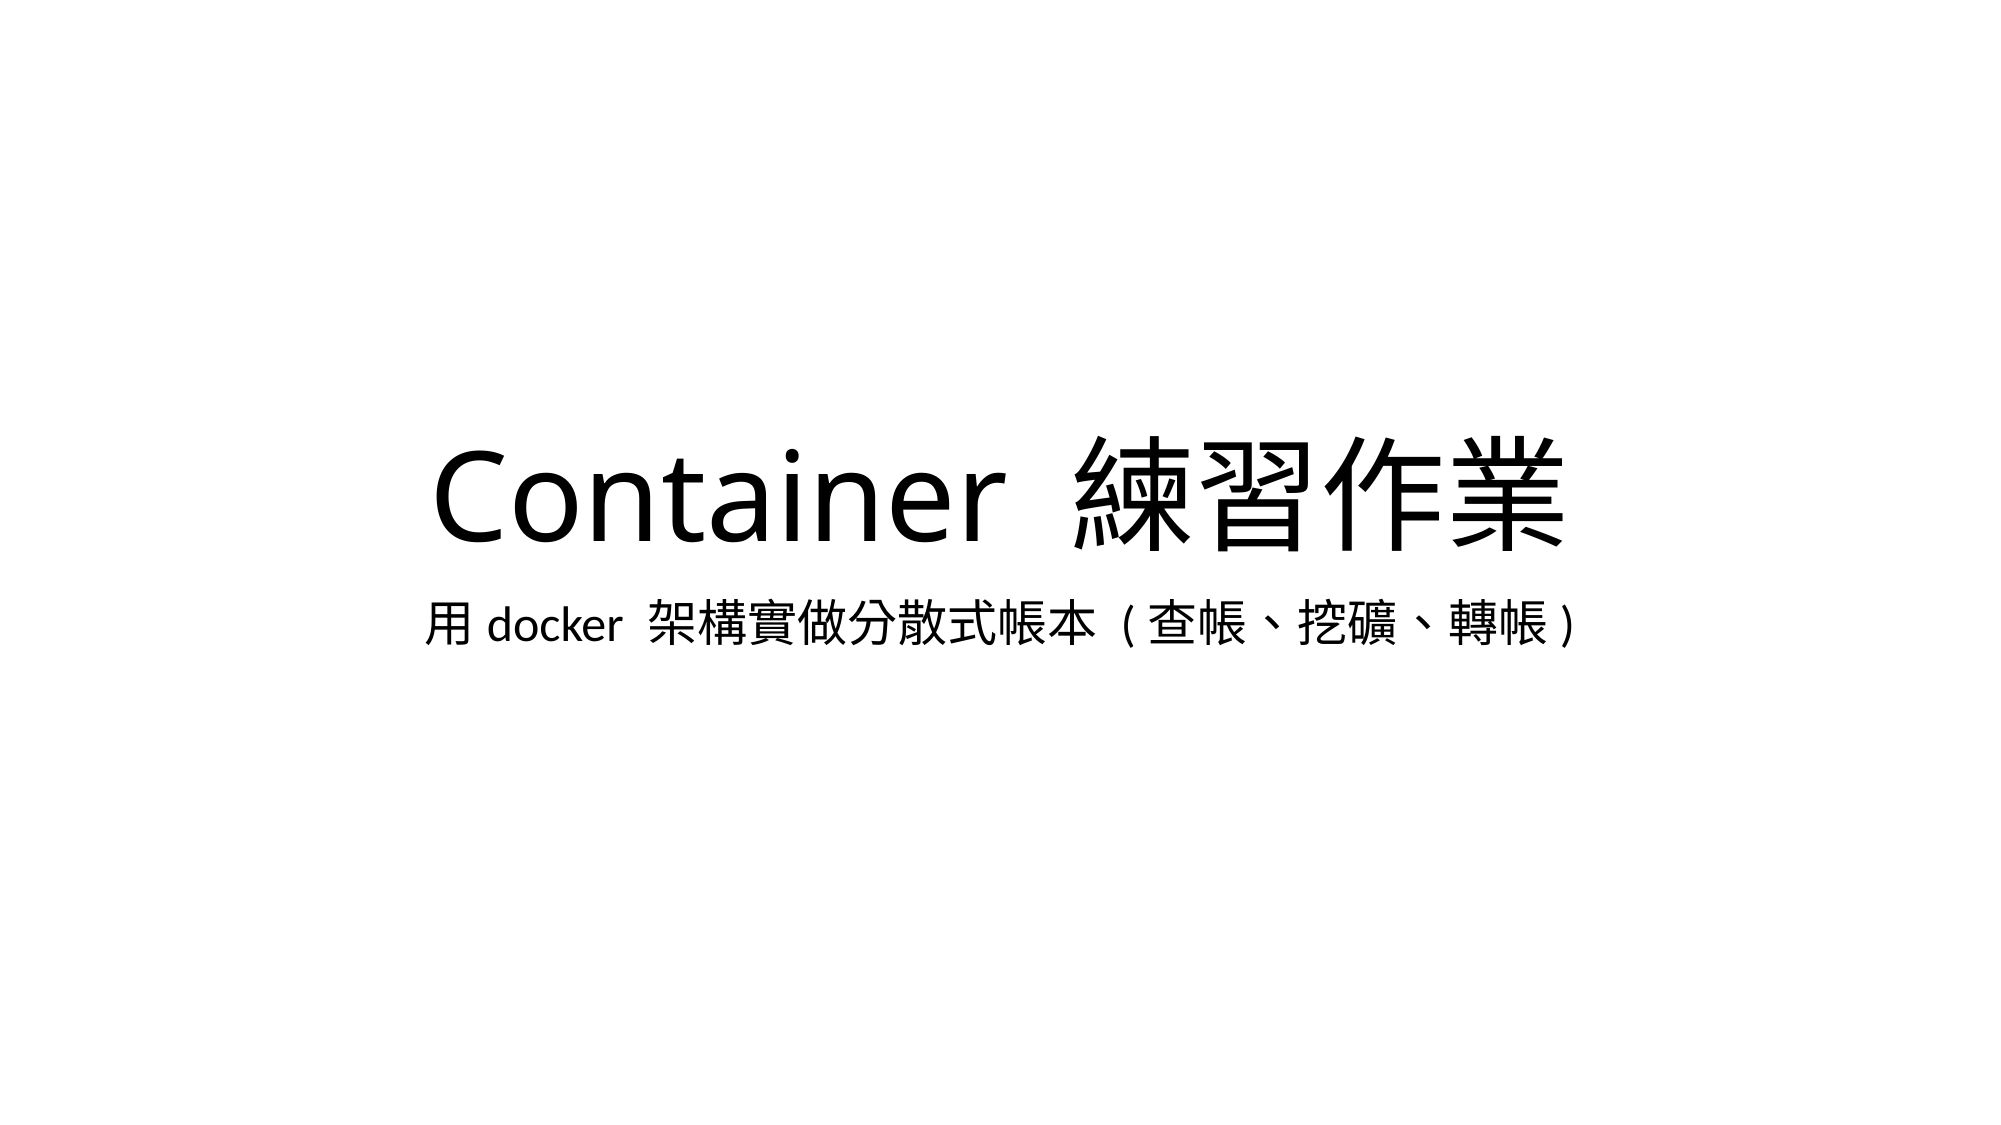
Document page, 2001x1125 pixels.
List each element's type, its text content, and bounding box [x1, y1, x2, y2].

subtitle 用docker 架構實做分散式帳本 (查帳、挖礦、轉帳) [249, 590, 1750, 863]
title Container 練習作業 [249, 184, 1750, 576]
